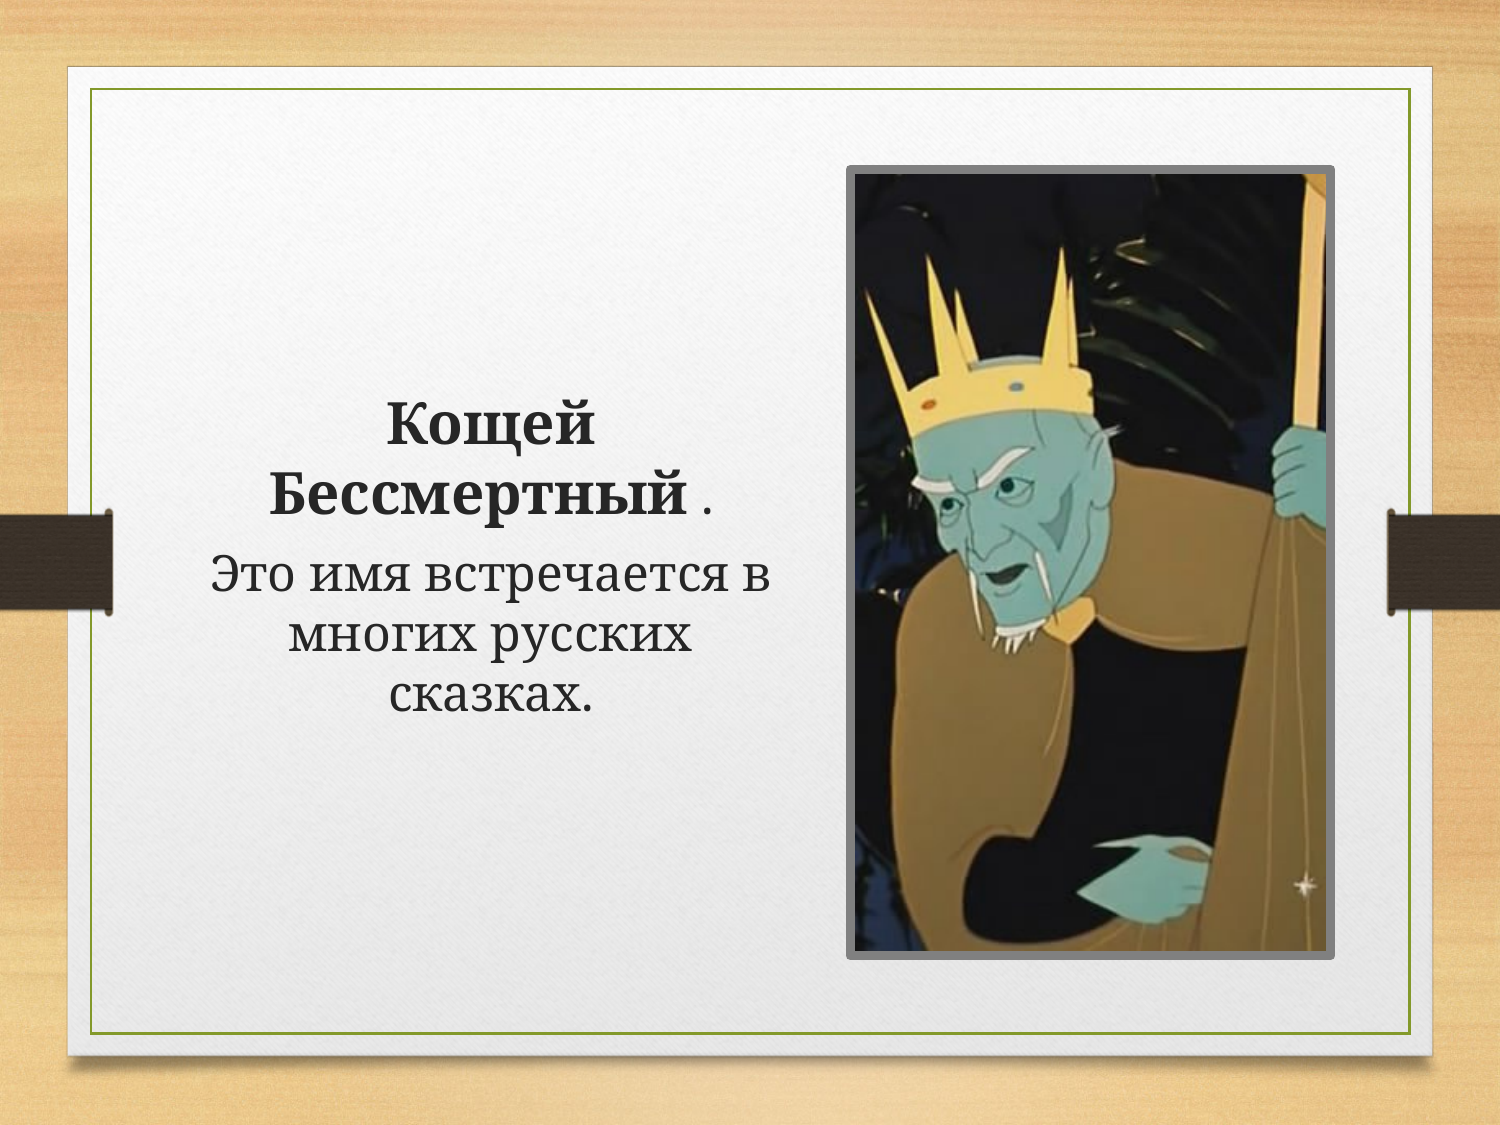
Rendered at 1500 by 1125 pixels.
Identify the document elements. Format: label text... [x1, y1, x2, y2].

picture [0, 0, 1500, 1125]
list Это имя встречается в многих русских сказках. [193, 534, 789, 834]
title Кощей Бессмертный . [193, 309, 789, 534]
